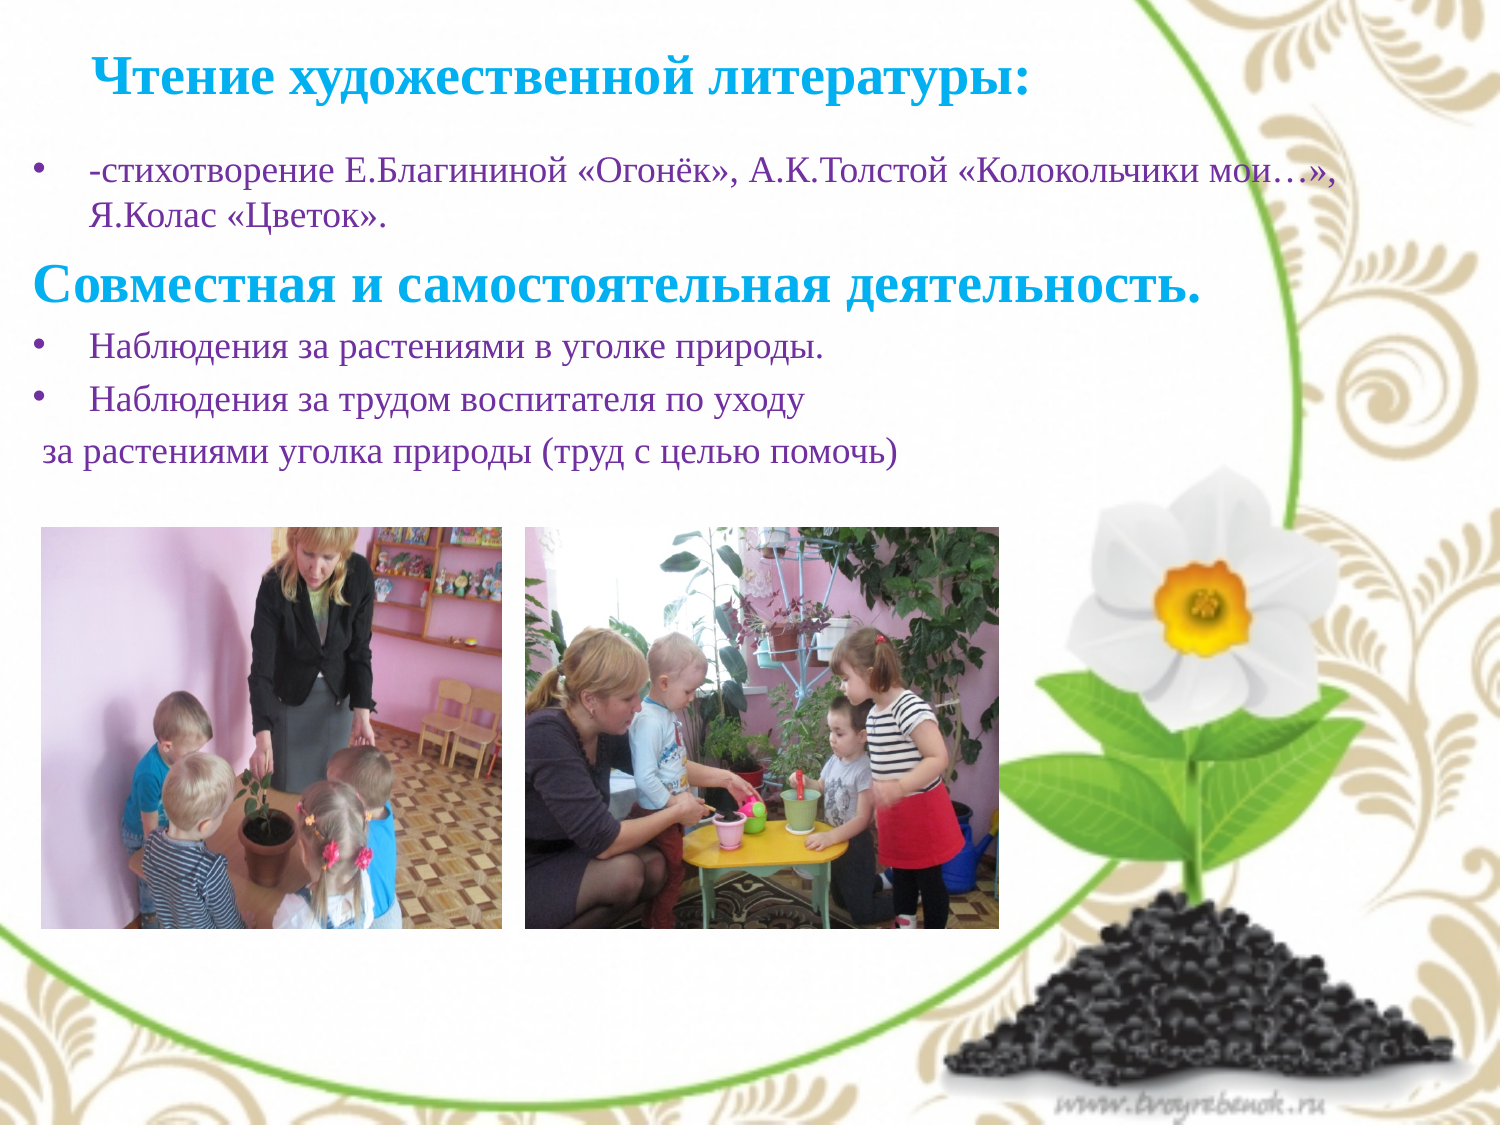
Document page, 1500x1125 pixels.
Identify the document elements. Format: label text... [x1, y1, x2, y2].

picture [0, 0, 1500, 1125]
list -стихотворение Е.Благининой «Огонёк», А.К.Толстой «Колокольчики мои…», Я.Колас «Цветок». Совместная и самостоятельная деятельность. Наблюдения за растениями в уголке природы. Наблюдения за трудом воспитателя по уходу за растениями уголка природы (труд с целью помочь) [17, 137, 1425, 1005]
title Чтение художественной литературы: [76, 30, 1427, 114]
